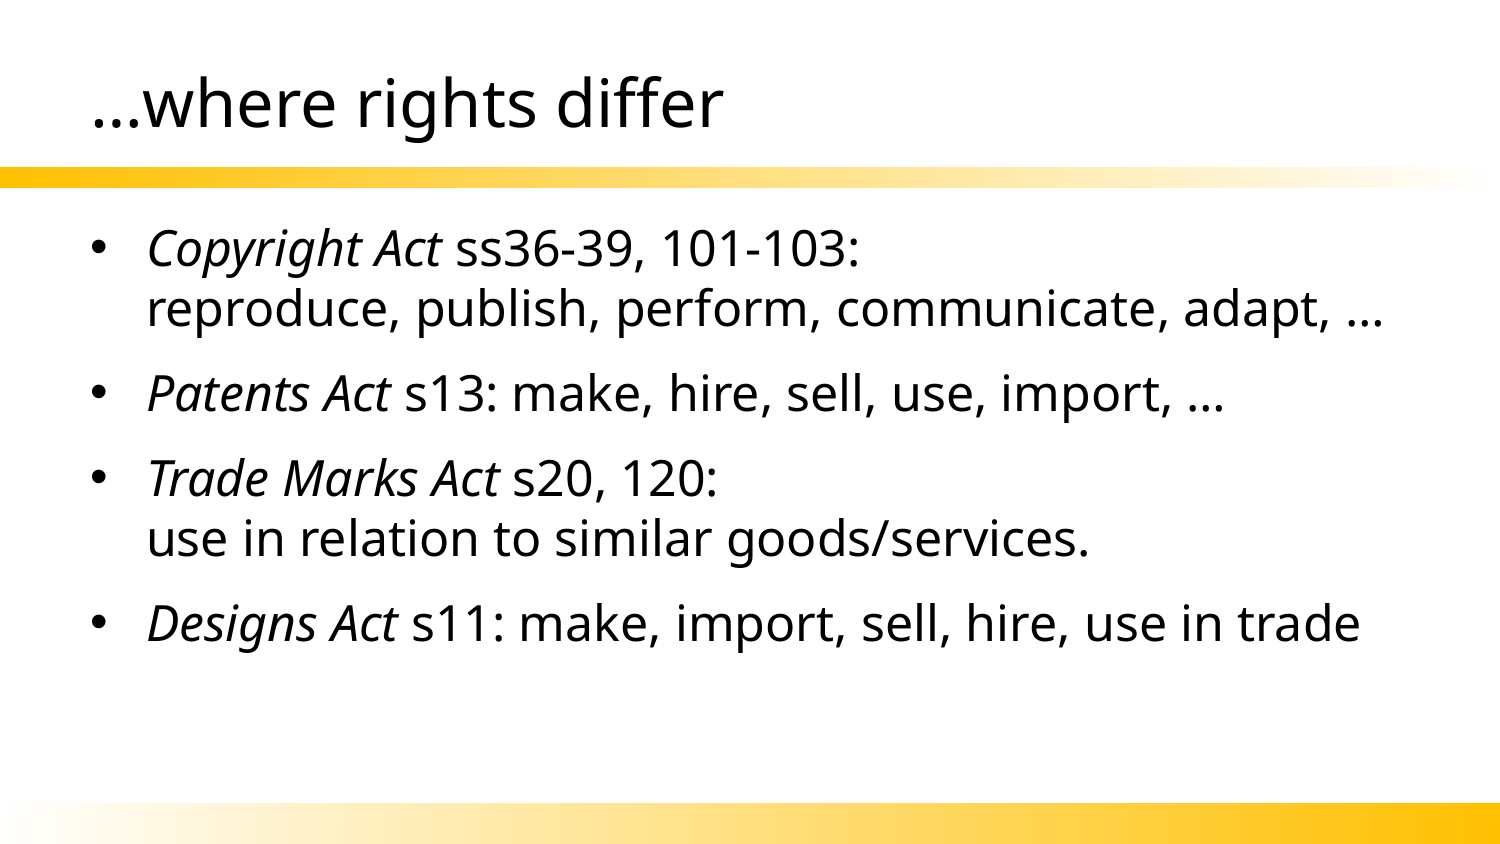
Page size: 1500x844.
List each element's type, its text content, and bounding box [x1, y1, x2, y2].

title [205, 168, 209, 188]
title …where rights differ [75, 33, 1425, 168]
list Copyright Act ss36-39, 101-103: reproduce, publish, perform, communicate, adapt, … Patents Act s13: make, hire, sell, use, import, … Trade Marks Act s20, 120: use in relation to similar goods/services. Designs Act s11: make, import, sell, hire, use in trade [75, 209, 1425, 754]
